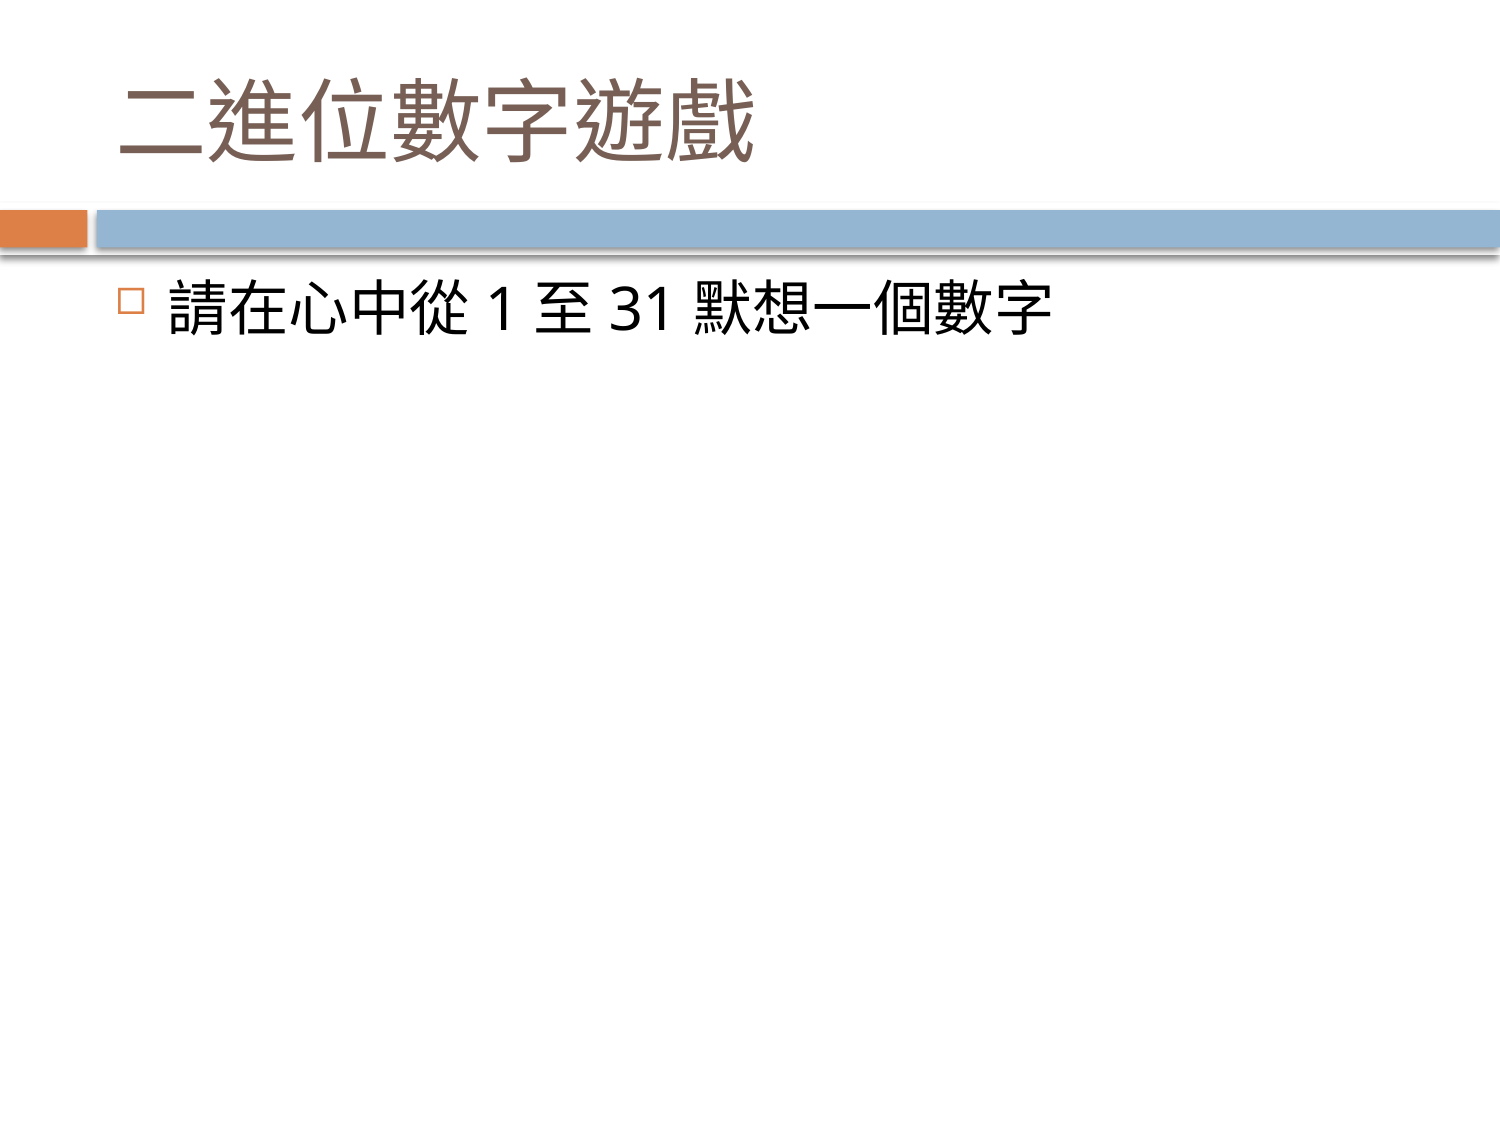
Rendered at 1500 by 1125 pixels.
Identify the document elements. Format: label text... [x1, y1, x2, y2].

title 二進位數字遊戲 [100, 37, 1438, 200]
list 請在心中從1至31默想一個數字 [100, 262, 1438, 387]
